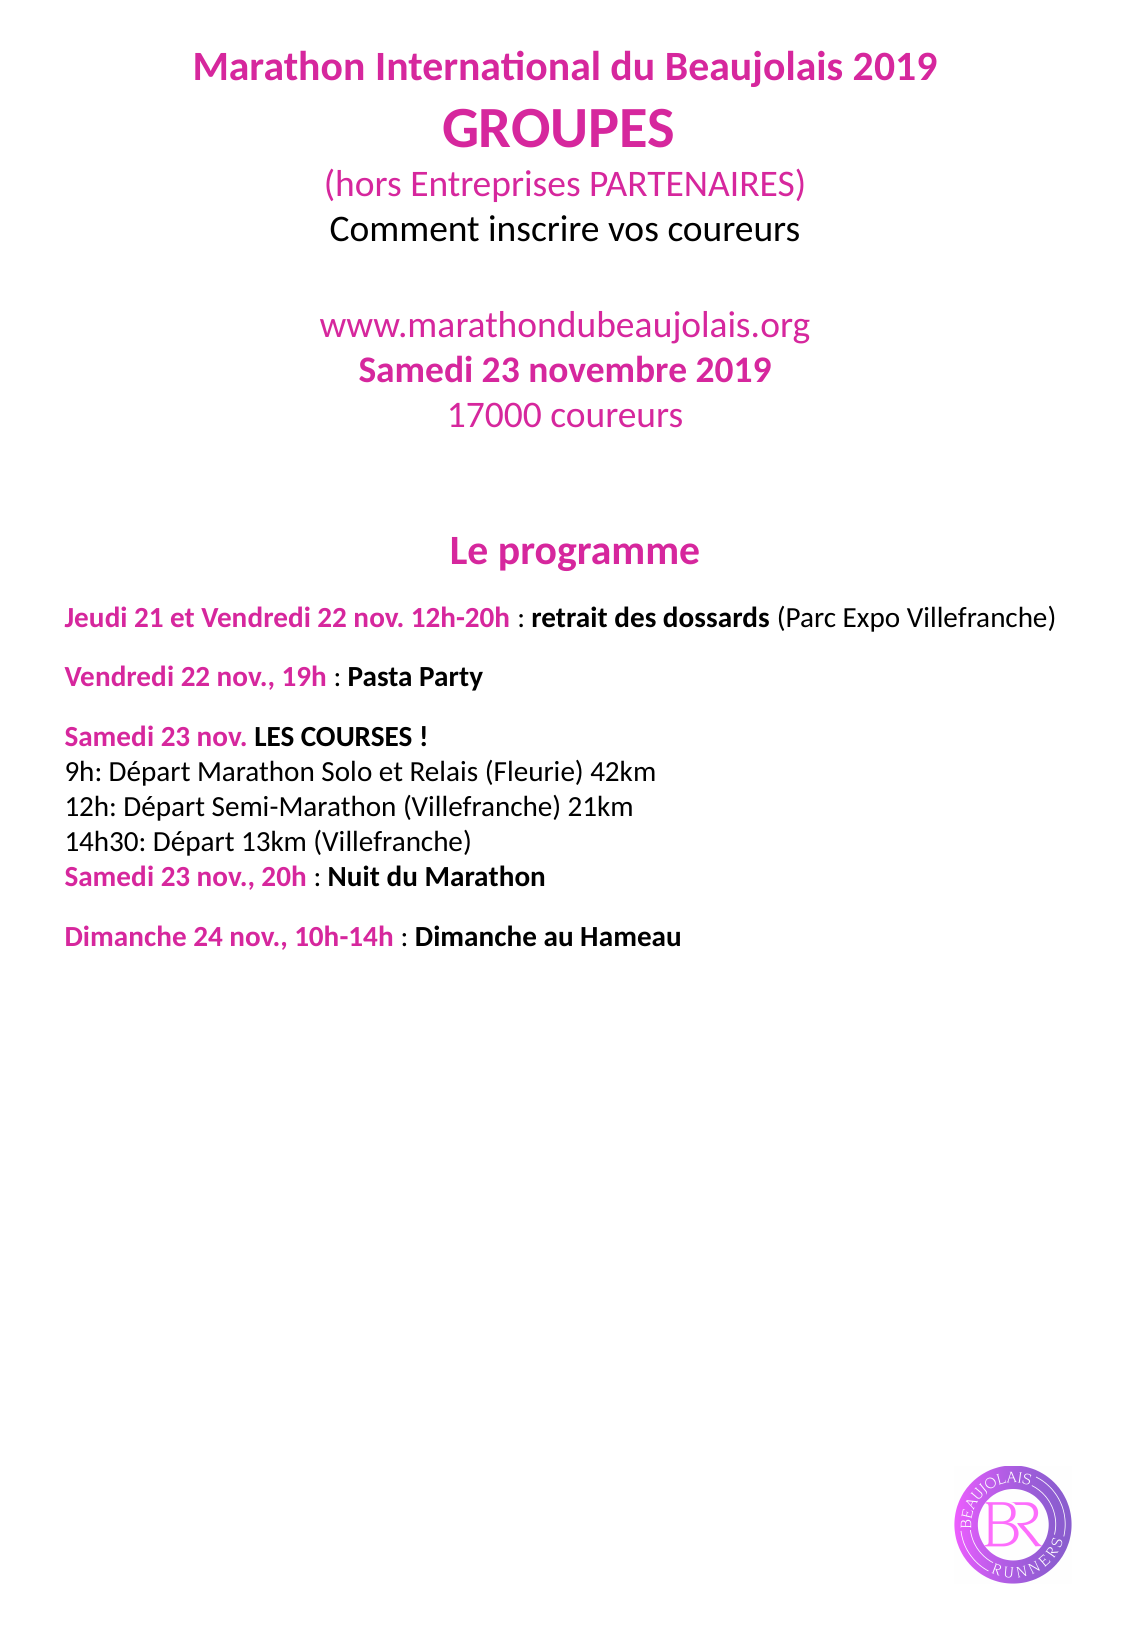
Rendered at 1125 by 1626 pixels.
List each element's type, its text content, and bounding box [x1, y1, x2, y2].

picture [954, 1465, 1072, 1584]
text_box Marathon International du Beaujolais 2019 GROUPES (hors Entreprises PARTENAIRES) Comment inscrire vos coureurs [147, 31, 984, 257]
text_box www.marathondubeaujolais.org Samedi 23 novembre 2019 17000 coureurs [49, 292, 1081, 443]
text_box Le programme Jeudi 21 et Vendredi 22 nov. 12h-20h : retrait des dossards (Parc Expo Villefranche) Vendredi 22 nov., 19h : Pasta Party Samedi 23 nov. LES COURSES ! 9h: Départ Marathon Solo et Relais (Fleurie) 42km 12h: Départ Semi-Marathon (Villefranche) 21km 14h30: Départ 13km (Villefranche) Samedi 23 nov., 20h : Nuit du Marathon Dimanche 24 nov., 10h-14h : Dimanche au Hameau [49, 515, 1101, 960]
